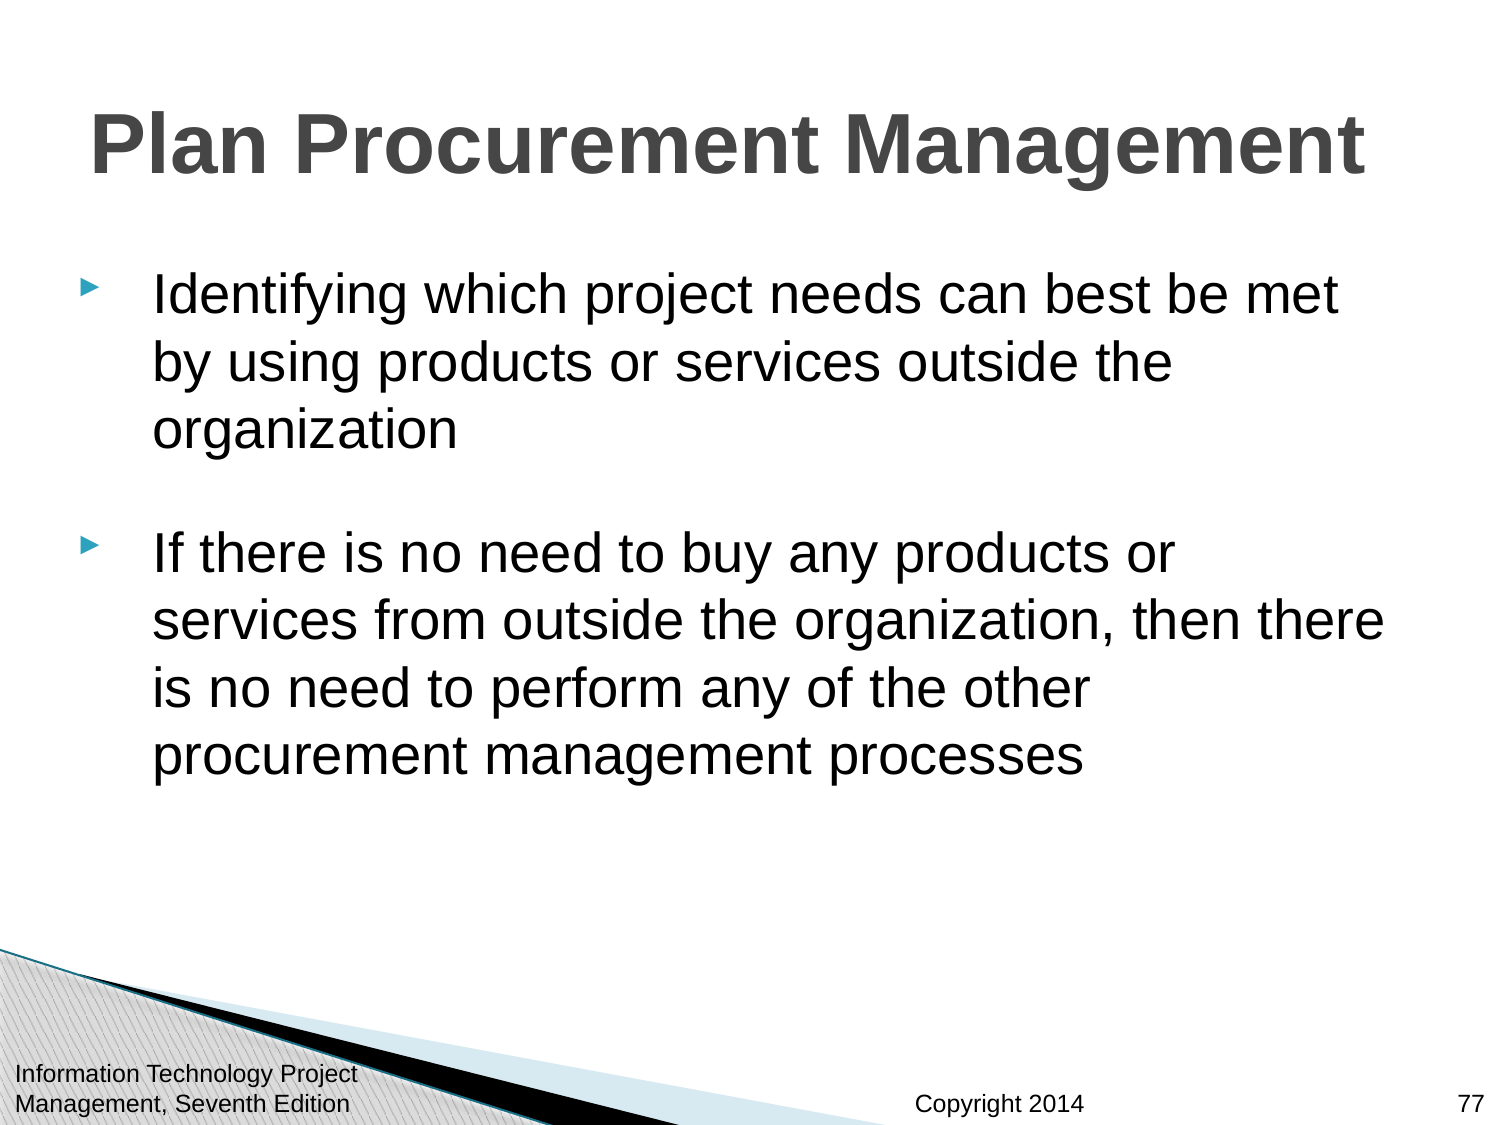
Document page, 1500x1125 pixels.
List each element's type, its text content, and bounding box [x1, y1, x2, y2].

title Plan Procurement Management [75, 45, 1425, 233]
list Identifying which project needs can best be met by using products or services outside the organization If there is no need to buy any products or services from outside the organization, then there is no need to perform any of the other procurement management processes [62, 249, 1406, 951]
footer Information Technology Project Management, Seventh Edition [0, 1065, 425, 1125]
slide_number 77 [1408, 1065, 1500, 1125]
